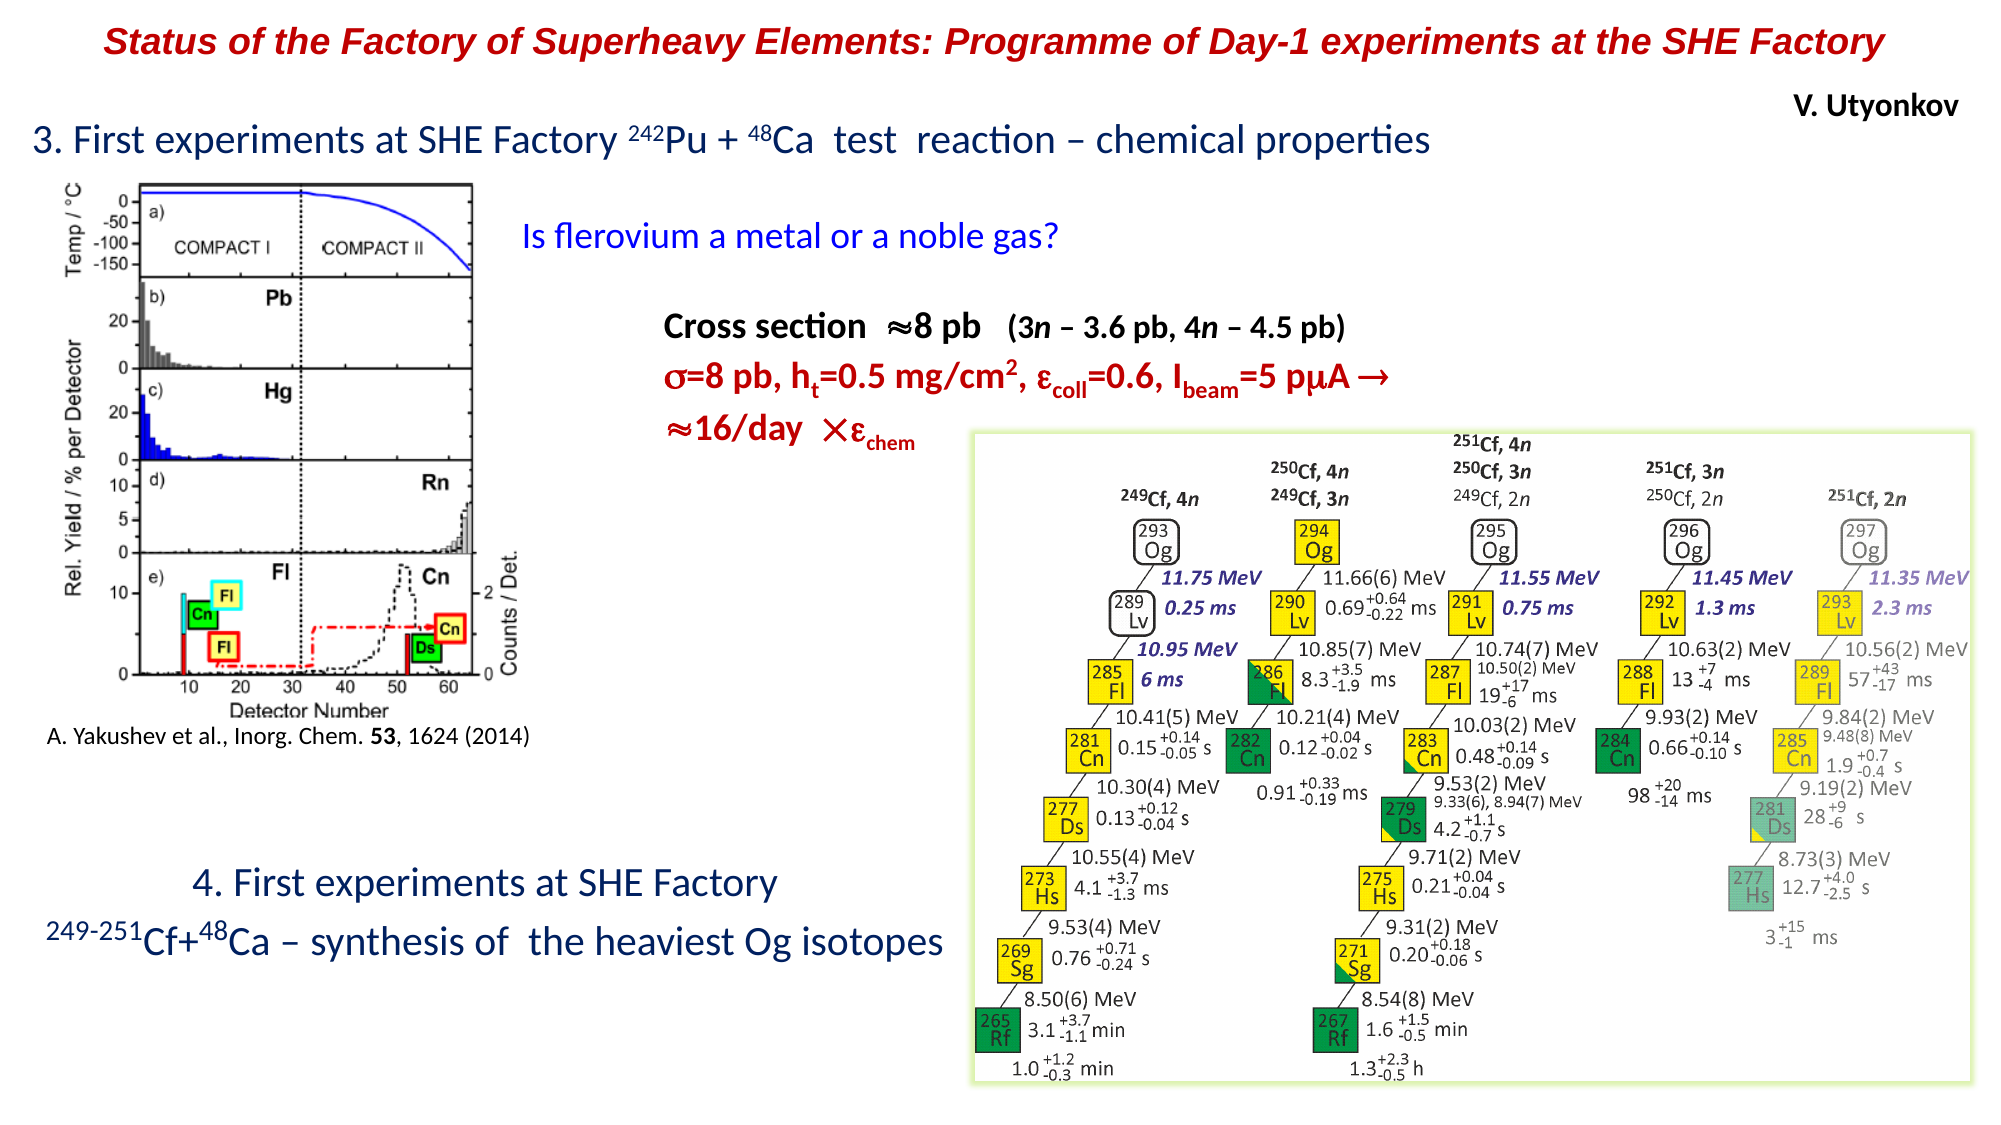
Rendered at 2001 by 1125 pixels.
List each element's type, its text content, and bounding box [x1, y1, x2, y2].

text_box V. Utyonkov [1778, 76, 1975, 131]
text_box Is flerovium a metal or a noble gas? [527, 203, 1076, 263]
text_box 4. First experiments at SHE Factory 249-251Cf+48Ca – synthesis of the heaviest Og isotopes [0, 847, 967, 973]
text_box A. Yakushev et al., Inorg. Chem. 53, 1624 (2014) [32, 712, 546, 757]
text_box Status of the Factory of Superheavy Elements: Programme of Day-1 experiments at the SHE Factory [7, 9, 1993, 70]
picture [54, 172, 522, 725]
text_box 3. First experiments at SHE Factory 242Pu + 48Ca test reaction – chemical properties [17, 104, 1496, 170]
text_box Cross section 8 pb (3n – 3.6 pb, 4n – 4.5 pb) s=8 pb, ht=0.5 mg/cm2, coll=0.6, Ibeam=5 pmA  16/day chem [649, 294, 1404, 462]
picture [974, 434, 1970, 1081]
